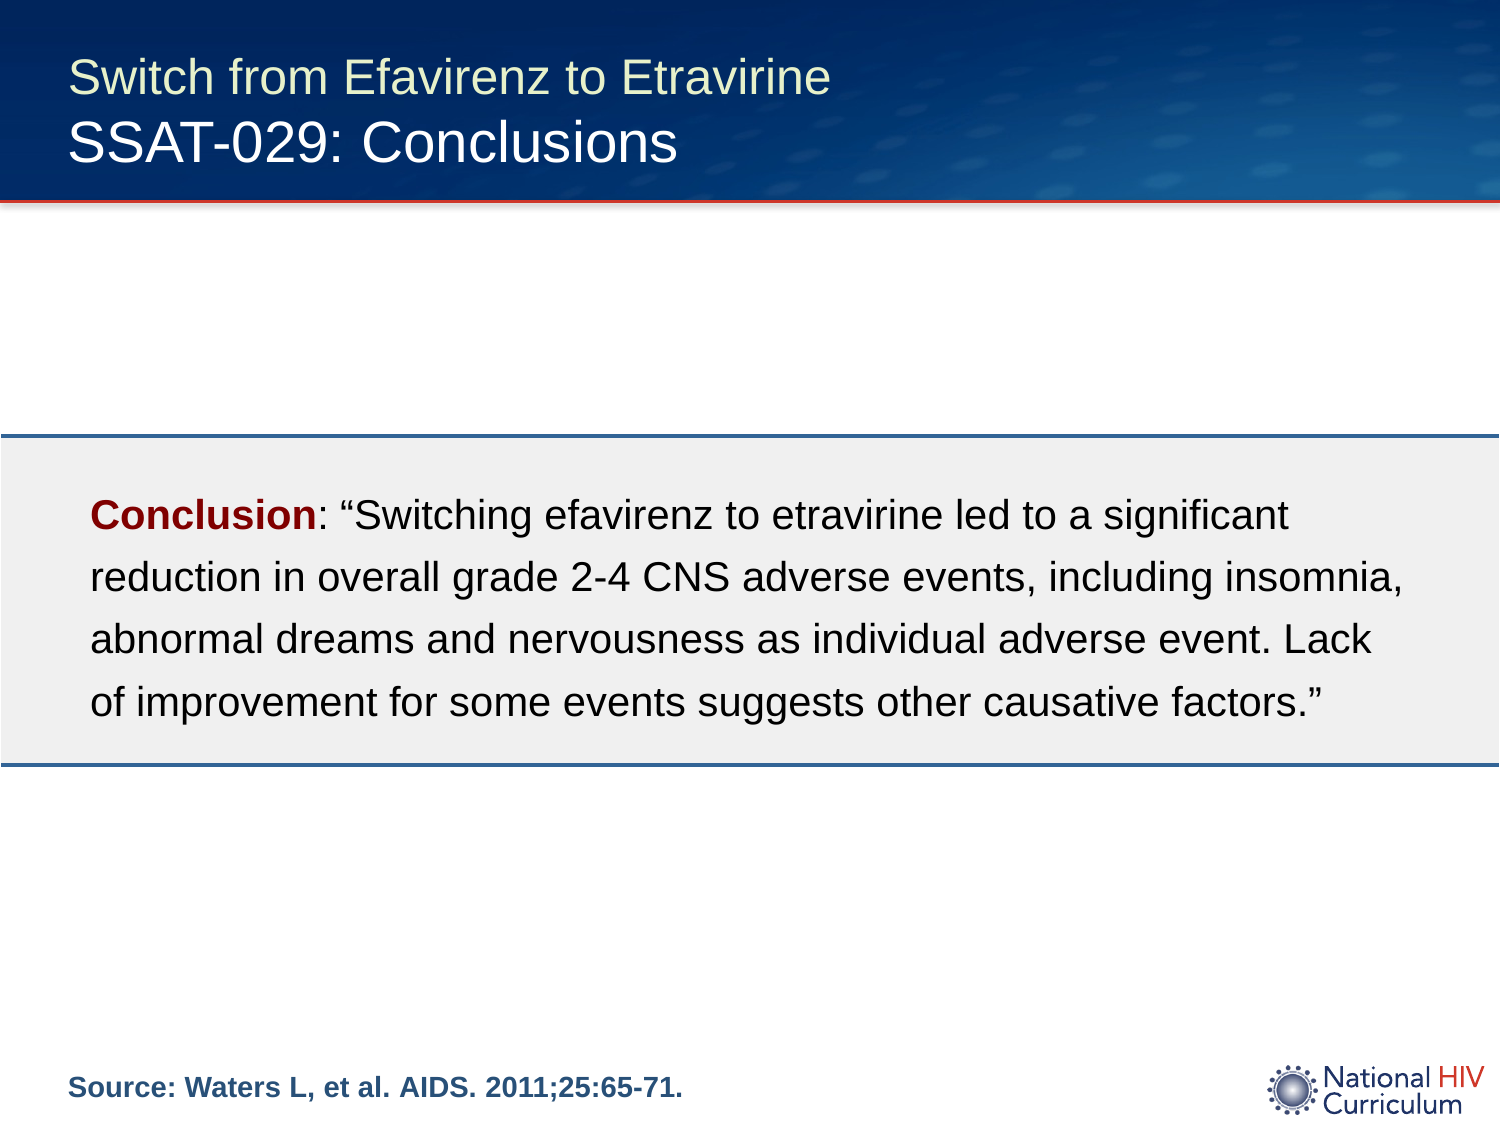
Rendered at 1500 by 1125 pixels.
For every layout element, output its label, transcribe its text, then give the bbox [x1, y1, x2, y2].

picture [1267, 1065, 1318, 1115]
list Source: Waters L, et al. AIDS. 2011;25:65-71. [53, 1059, 1261, 1113]
picture [0, 0, 1500, 200]
title Switch from Efavirenz to Etravirine SSAT-029: Conclusions [53, 19, 1447, 199]
table_header Conclusion: “Switching efavirenz to etravirine led to a significant reduction in overall grade 2-4 CNS adverse events, including insomnia, abnormal dreams and nervousness as individual adverse event. Lack of improvement for some events suggests other causative factors.” [1, 438, 1499, 763]
